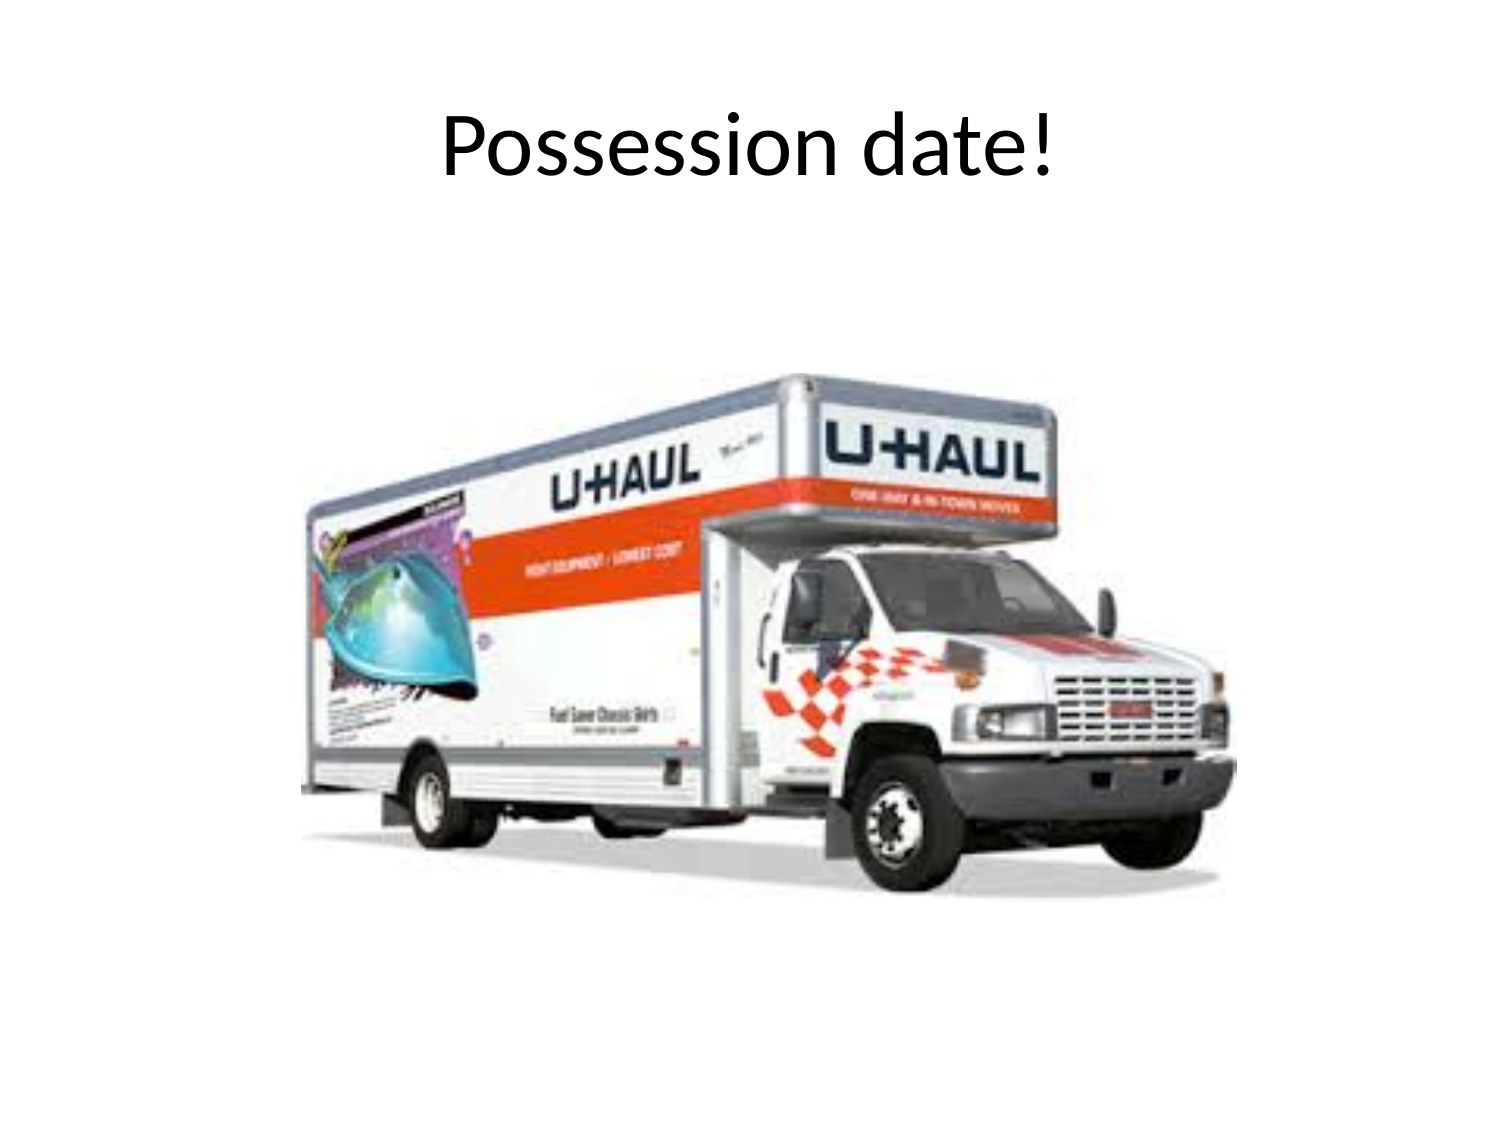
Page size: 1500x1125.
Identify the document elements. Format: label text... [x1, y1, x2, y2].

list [300, 373, 1237, 903]
title Possession date! [75, 45, 1425, 233]
